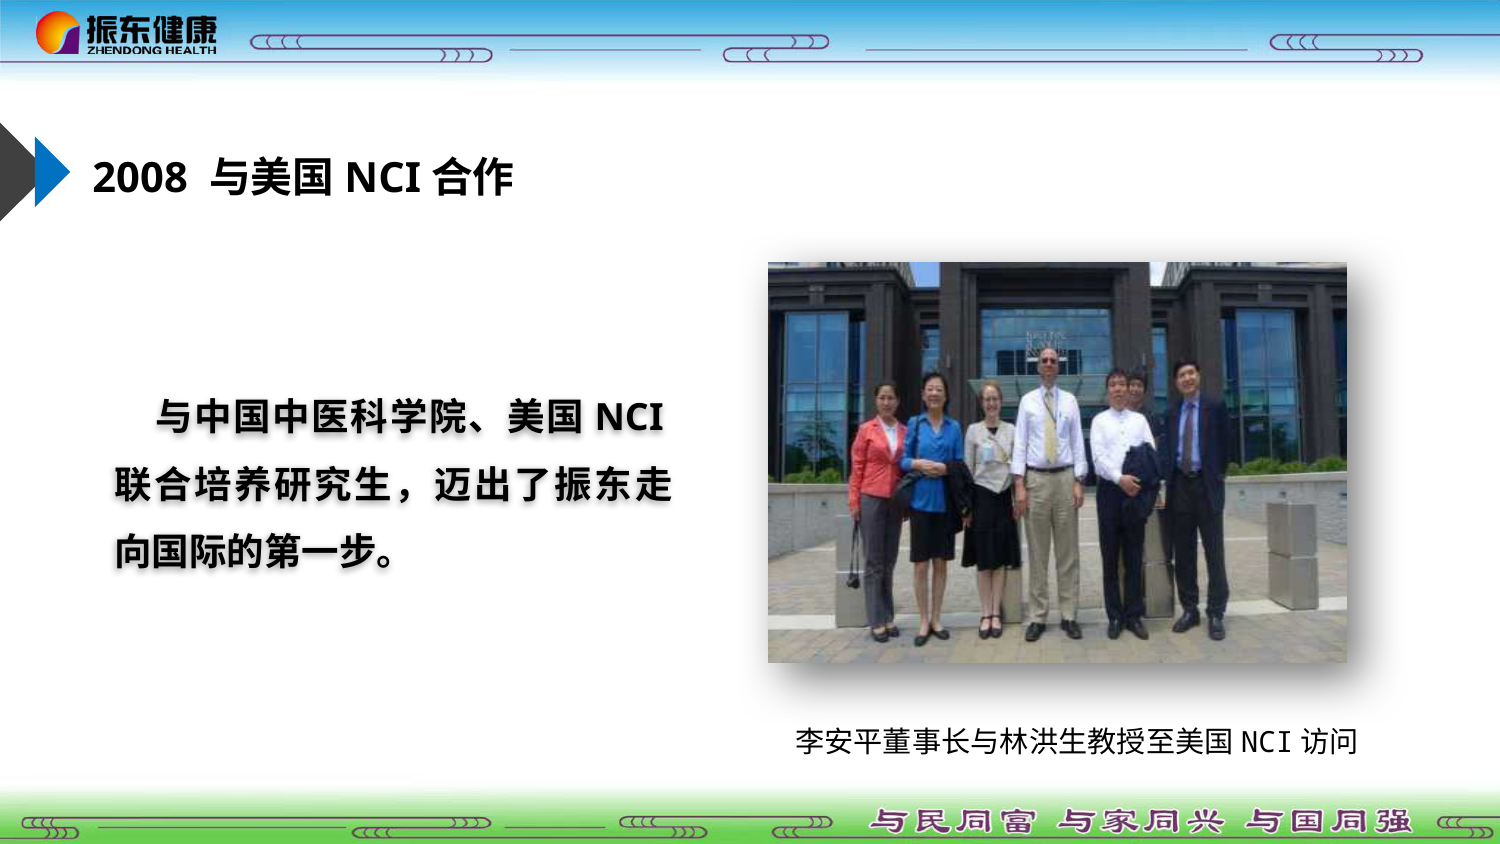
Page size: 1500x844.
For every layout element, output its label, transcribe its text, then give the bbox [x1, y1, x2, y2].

text_box 李安平董事长与林洪生教授至美国NCI访问 [780, 698, 1388, 766]
text_box 2008 与美国NCI合作 [92, 142, 581, 201]
text_box 与中国中医科学院、美国NCI联合培养研究生，迈出了振东走向国际的第一步。 [69, 211, 730, 632]
picture [0, 0, 1500, 844]
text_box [0, 119, 71, 225]
